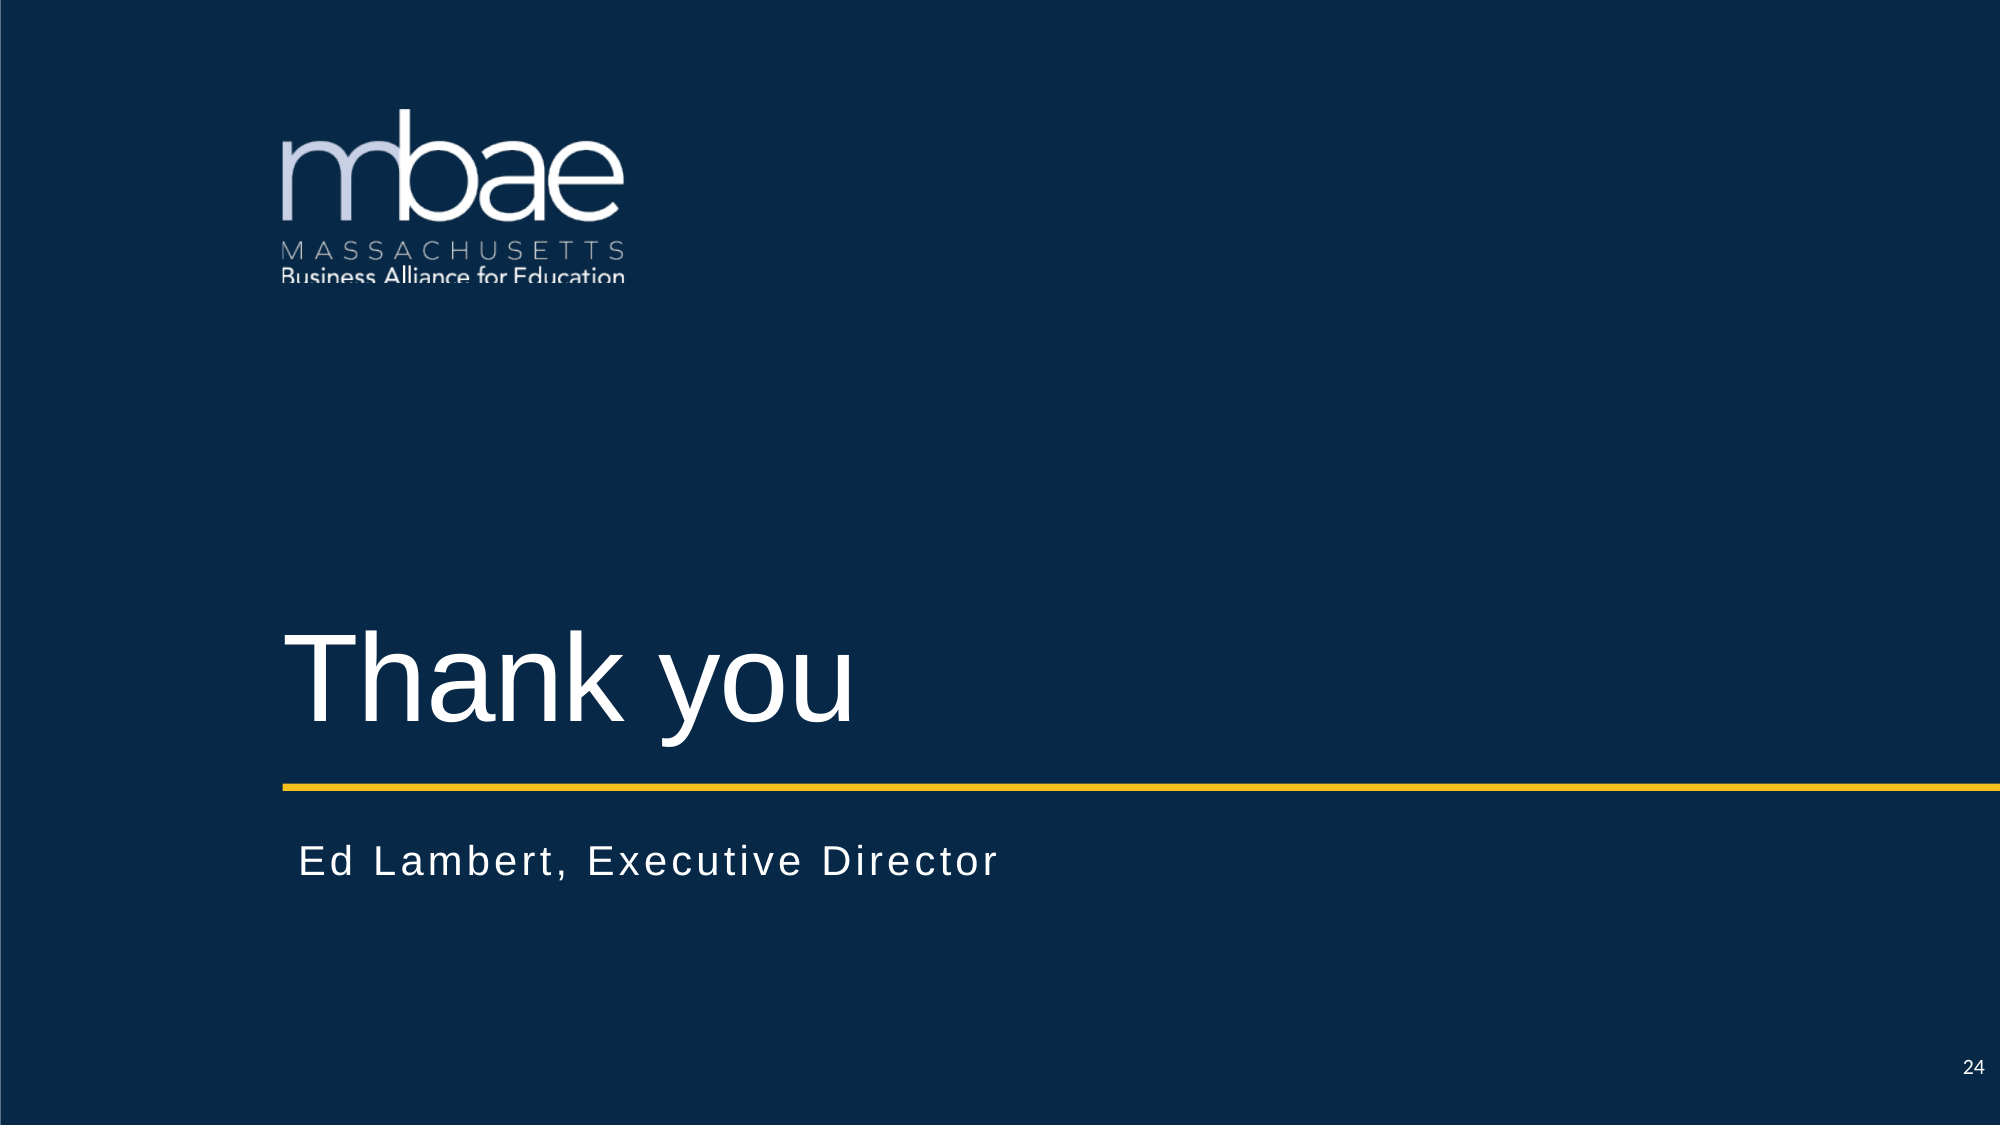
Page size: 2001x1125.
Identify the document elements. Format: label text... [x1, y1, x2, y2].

title Thank you [282, 403, 1787, 747]
slide_number 24 [1784, 1035, 2000, 1096]
subtitle Ed Lambert, Executive Director [283, 815, 1787, 897]
